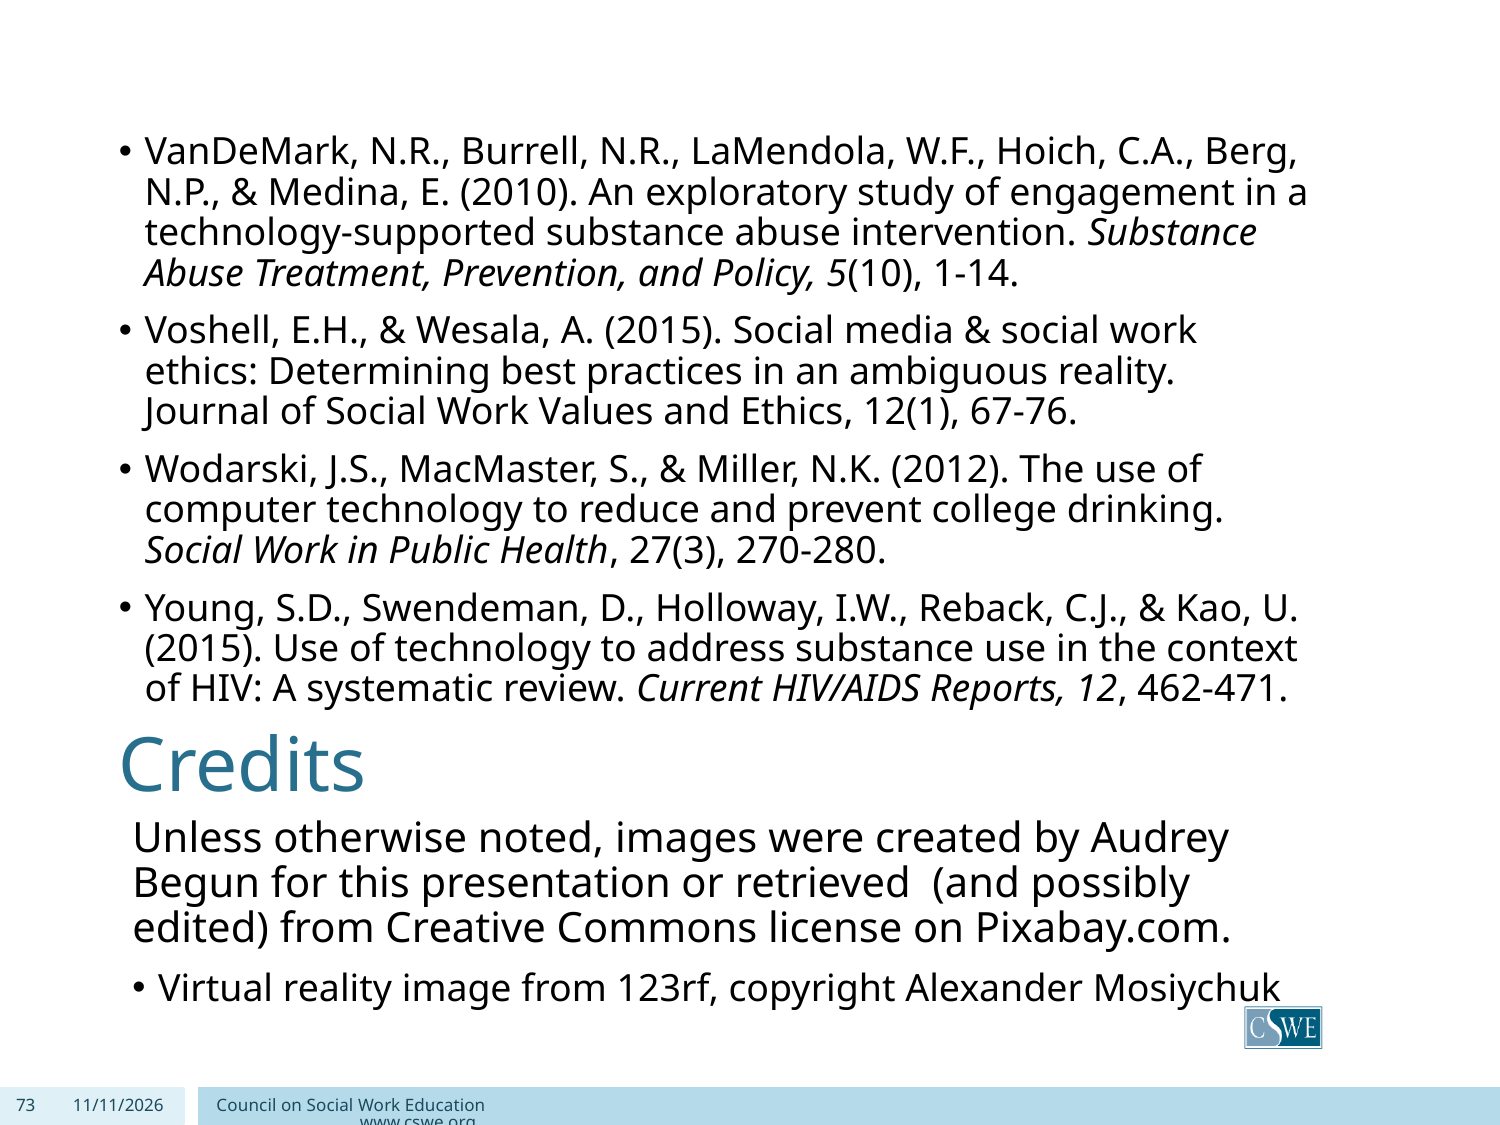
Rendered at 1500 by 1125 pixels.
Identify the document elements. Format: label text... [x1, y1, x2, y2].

list VanDeMark, N.R., Burrell, N.R., LaMendola, W.F., Hoich, C.A., Berg, N.P., & Medina, E. (2010). An exploratory study of engagement in a technology-supported substance abuse intervention. Substance Abuse Treatment, Prevention, and Policy, 5(10), 1-14. Voshell, E.H., & Wesala, A. (2015). Social media & social work ethics: Determining best practices in an ambiguous reality. Journal of Social Work Values and Ethics, 12(1), 67-76. Wodarski, J.S., MacMaster, S., & Miller, N.K. (2012). The use of computer technology to reduce and prevent college drinking. Social Work in Public Health, 27(3), 270-280. Young, S.D., Swendeman, D., Holloway, I.W., Reback, C.J., & Kao, U. (2015). Use of technology to address substance use in the context of HIV: A systematic review. Current HIV/AIDS Reports, 12, 462-471. [103, 125, 1327, 1015]
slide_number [55, 1087, 179, 1125]
title Credits [103, 619, 1257, 815]
text_box Unless otherwise noted, images were created by Audrey Begun for this presentation or retrieved (and possibly edited) from Creative Commons license on Pixabay.com. Virtual reality image from 123rf, copyright Alexander Mosiychuk [117, 809, 1316, 1083]
footer Council on Social Work Education www.cswe.org [201, 1087, 1327, 1125]
slide_number 73 [0, 1087, 51, 1125]
picture [1239, 1015, 1327, 1086]
